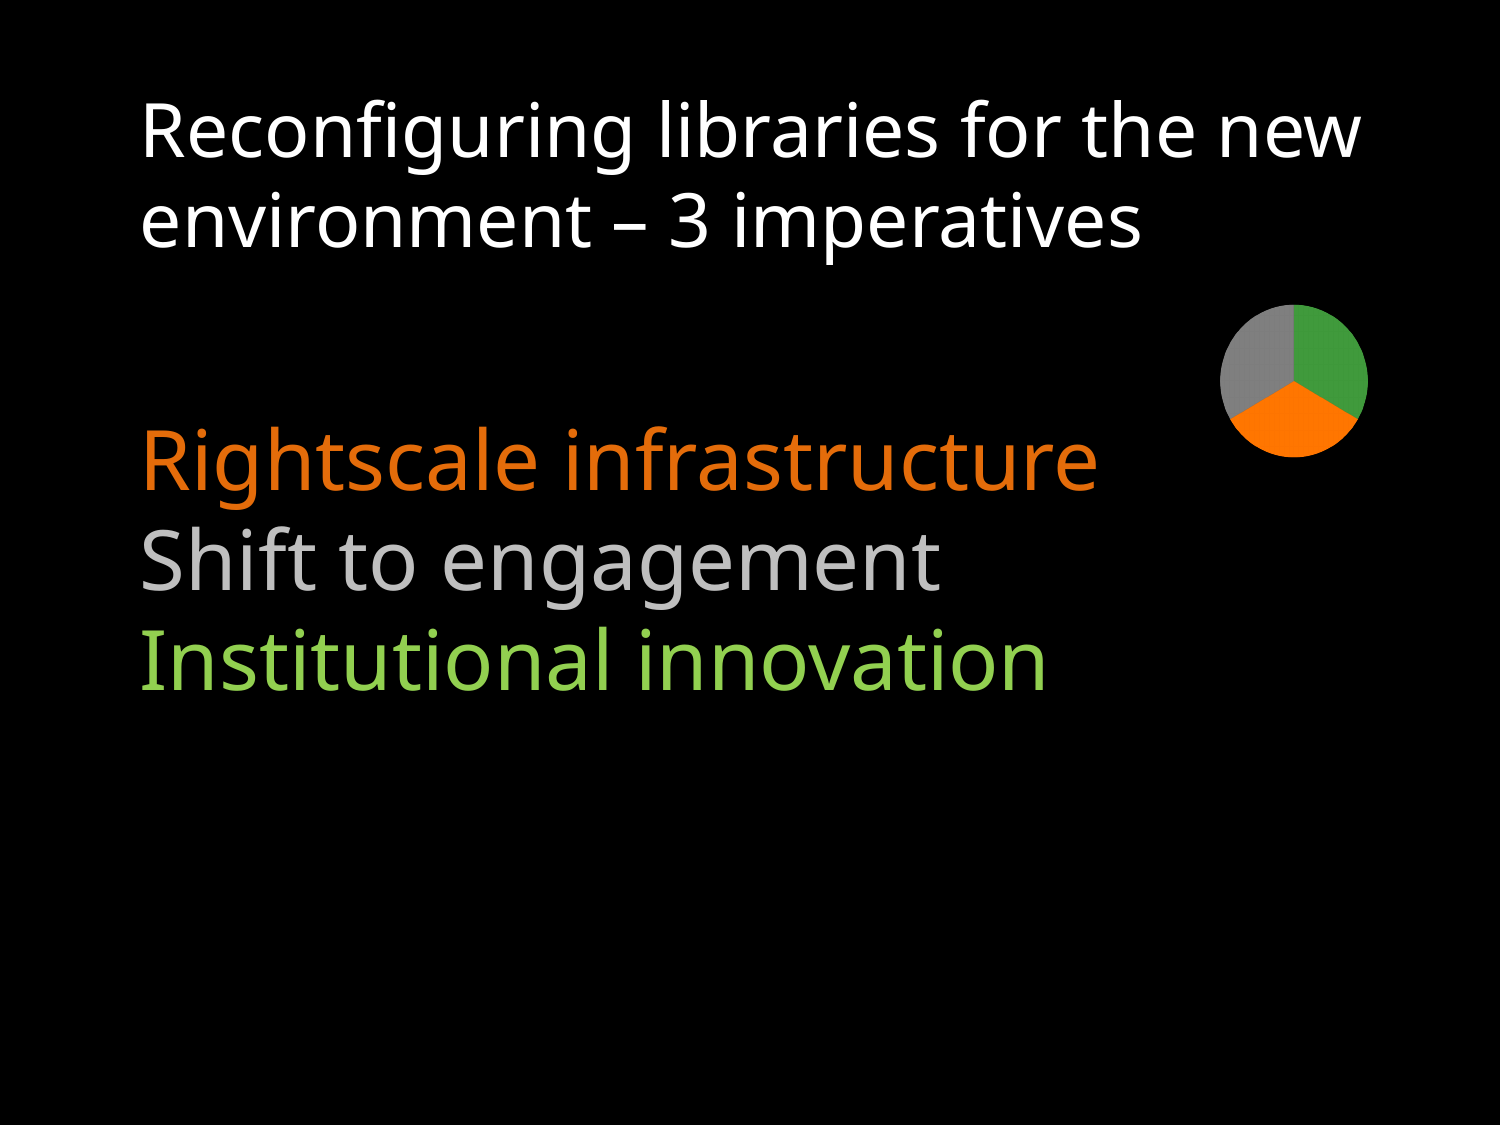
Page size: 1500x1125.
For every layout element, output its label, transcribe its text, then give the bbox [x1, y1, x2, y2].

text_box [1174, 299, 1413, 463]
text_box Rightscale infrastructure Shift to engagement Institutional innovation [124, 399, 1400, 642]
text_box Reconfiguring libraries for the new environment – 3 imperatives [124, 75, 1400, 317]
